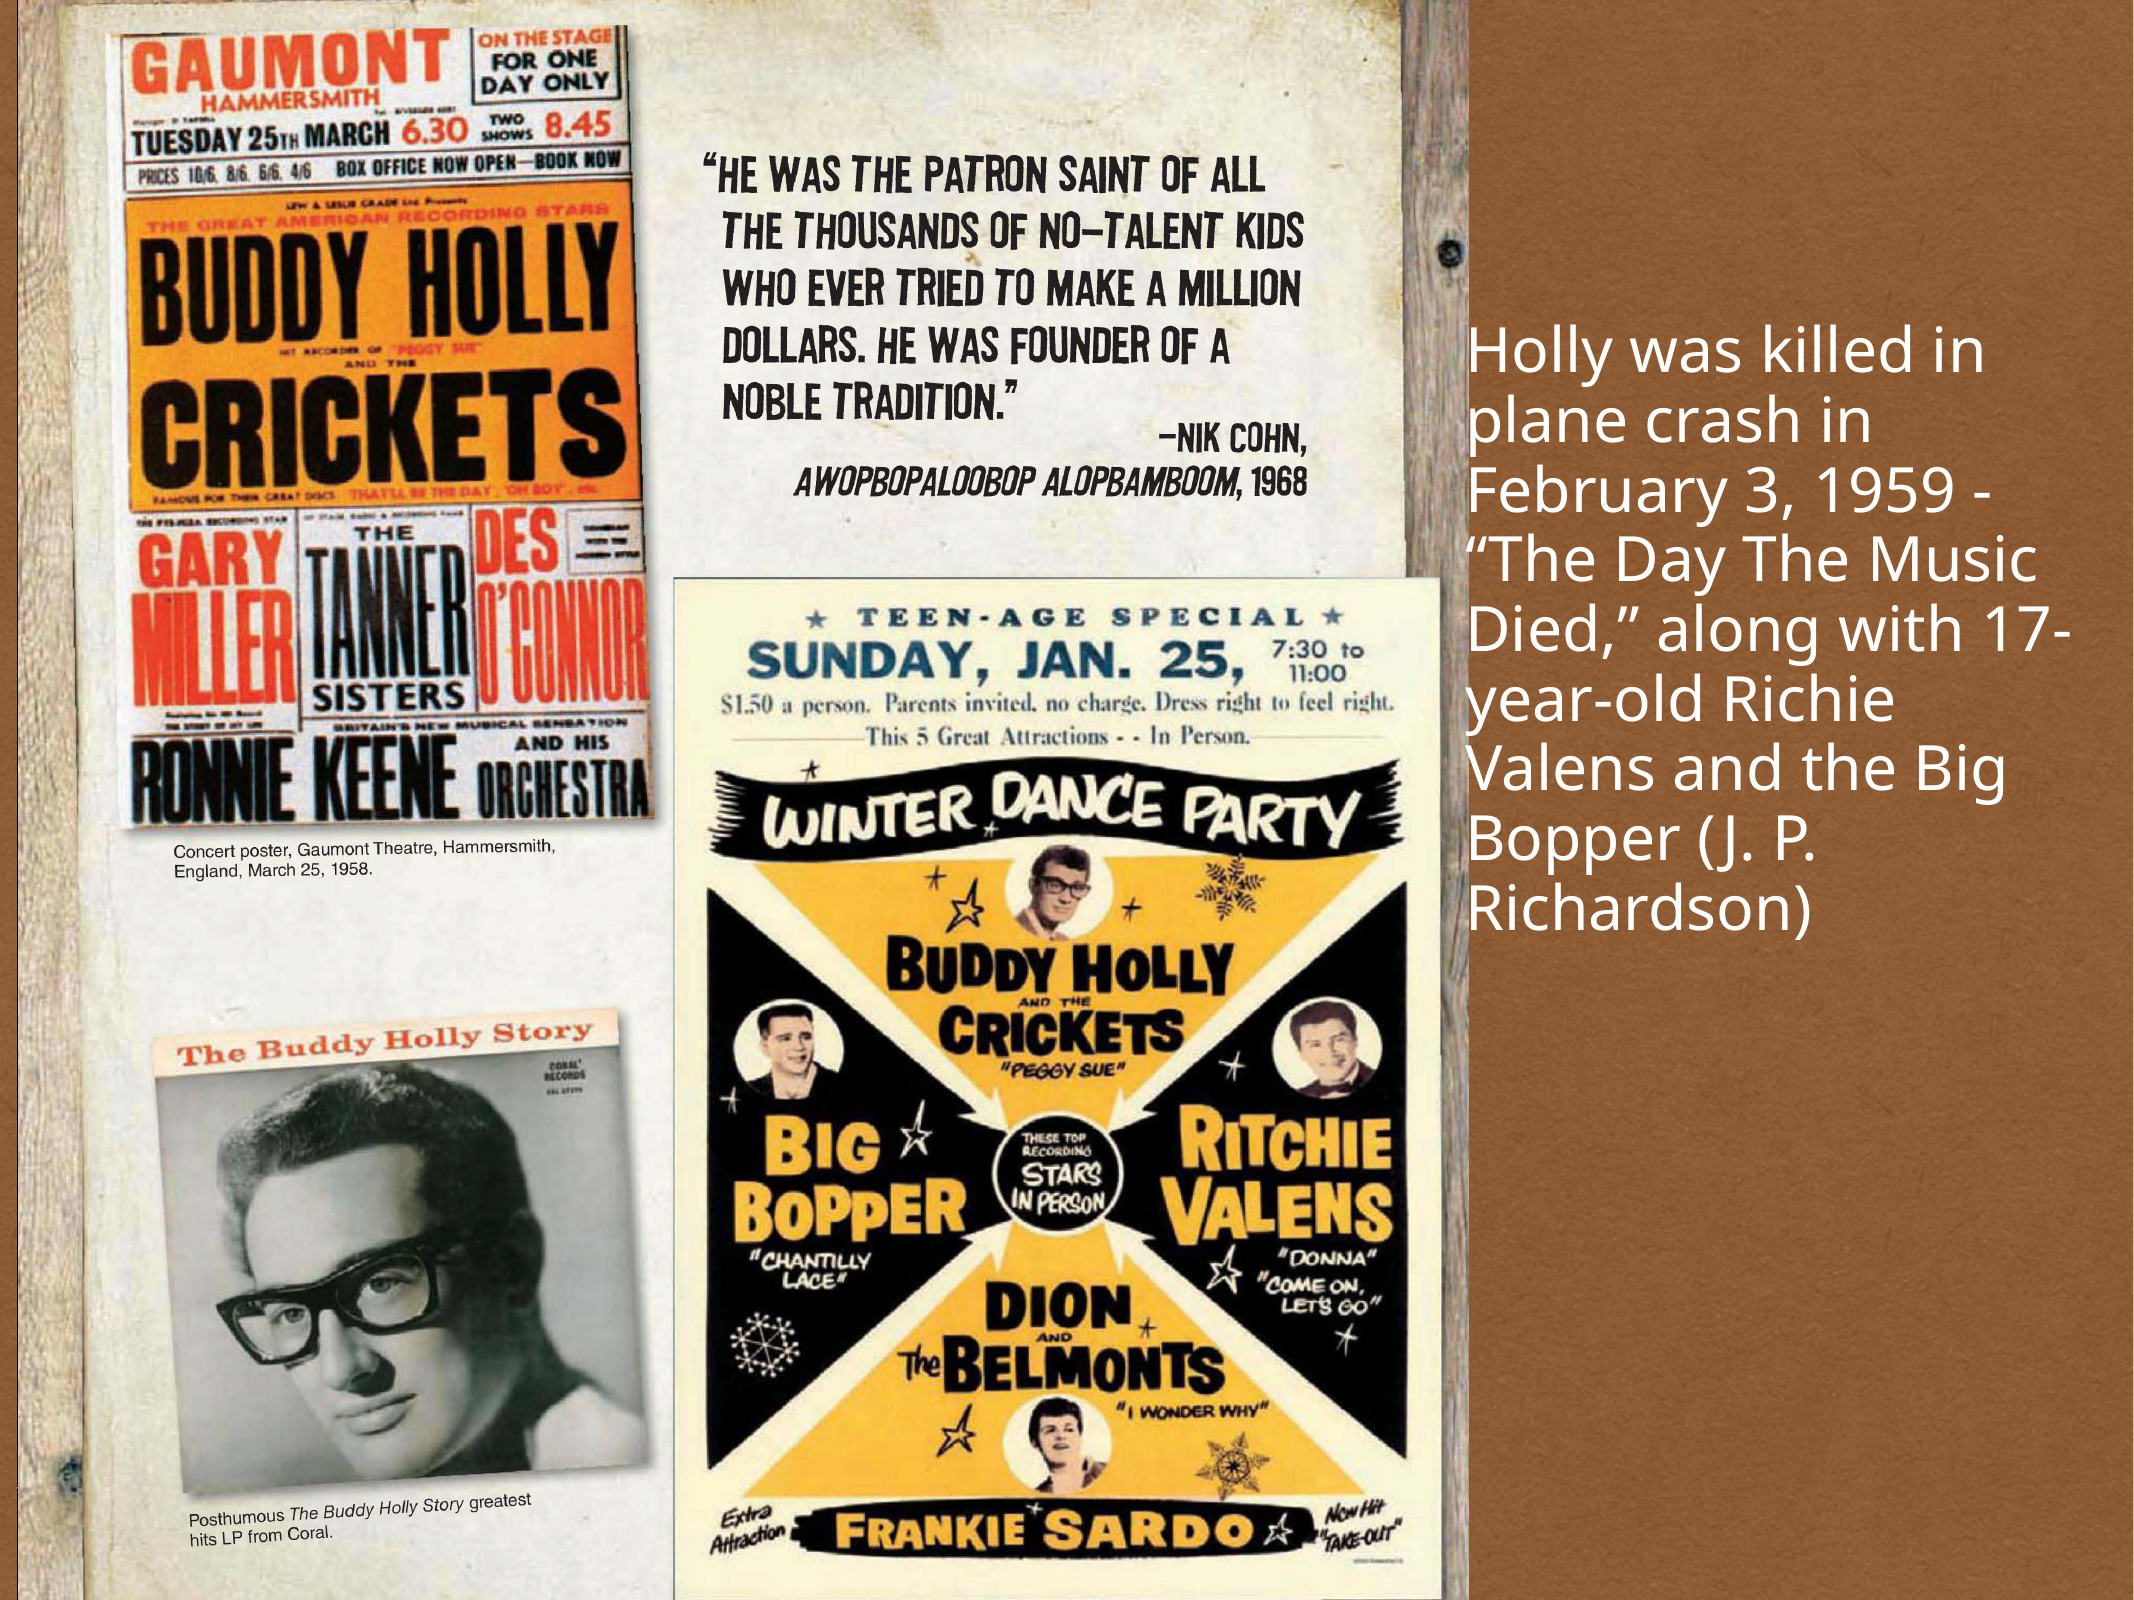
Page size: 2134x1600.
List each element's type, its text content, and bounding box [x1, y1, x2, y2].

picture [0, 0, 2134, 1600]
text_box Holly was killed in plane crash in February 3, 1959 - “The Day The Music Died,” along with 17-year-old Richie Valens and the Big Bopper (J. P. Richardson) [1469, 308, 2092, 953]
